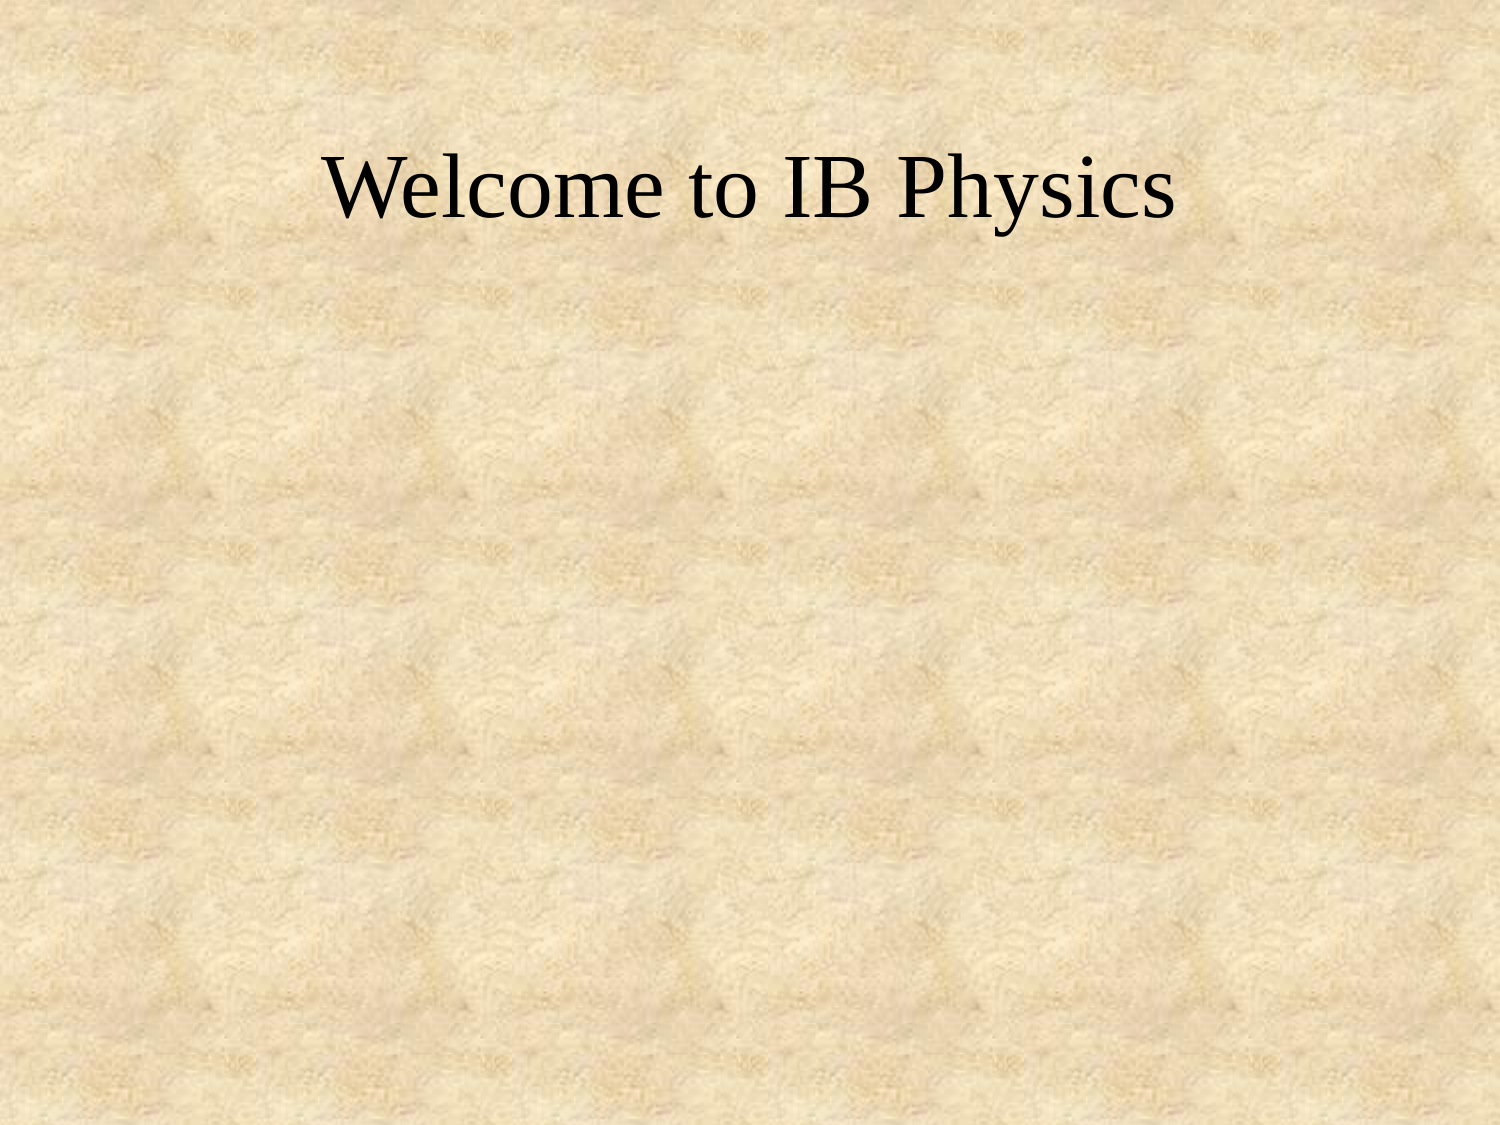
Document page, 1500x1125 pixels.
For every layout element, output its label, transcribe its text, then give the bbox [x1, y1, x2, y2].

title Welcome to IB Physics [112, 87, 1388, 276]
picture [0, 0, 1500, 1125]
